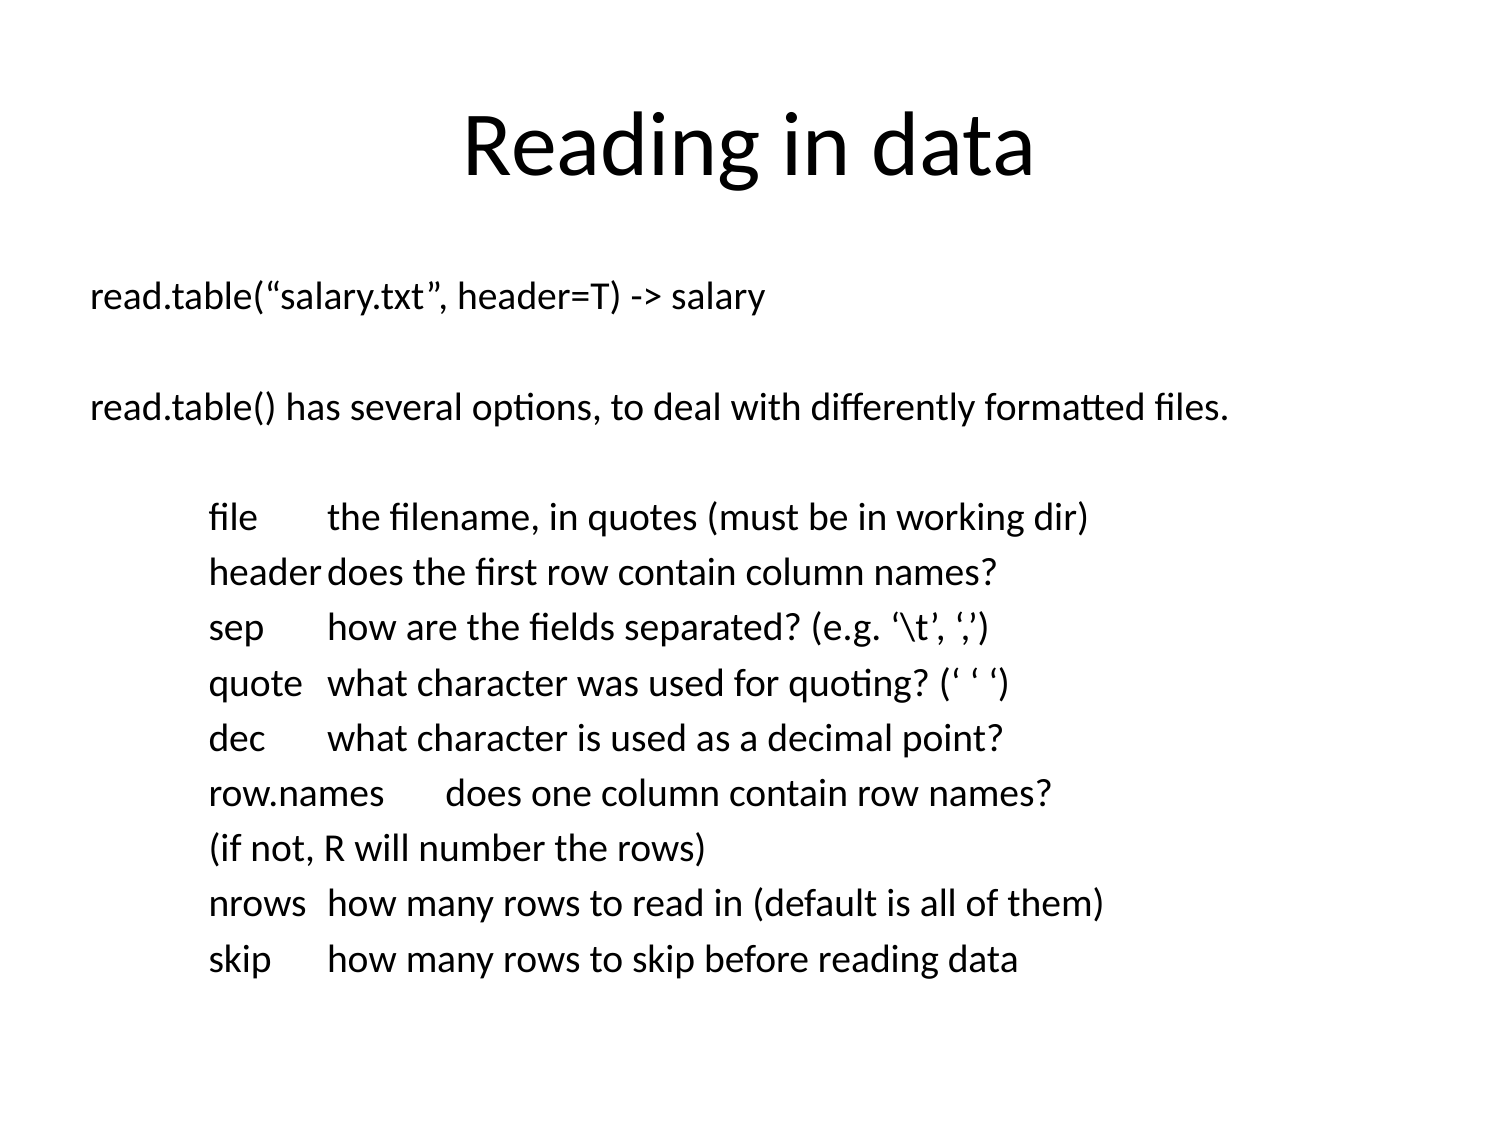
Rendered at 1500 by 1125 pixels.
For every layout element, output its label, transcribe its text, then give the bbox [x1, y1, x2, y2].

title Reading in data [75, 45, 1425, 233]
list read.table(“salary.txt”, header=T) -> salary read.table() has several options, to deal with differently formatted files. file the filename, in quotes (must be in working dir) header does the first row contain column names? sep how are the fields separated? (e.g. ‘\t’, ‘,’) quote what character was used for quoting? (‘ ‘ ‘) dec what character is used as a decimal point? row.names does one column contain row names? (if not, R will number the rows) nrows how many rows to read in (default is all of them) skip how many rows to skip before reading data [75, 262, 1425, 1005]
